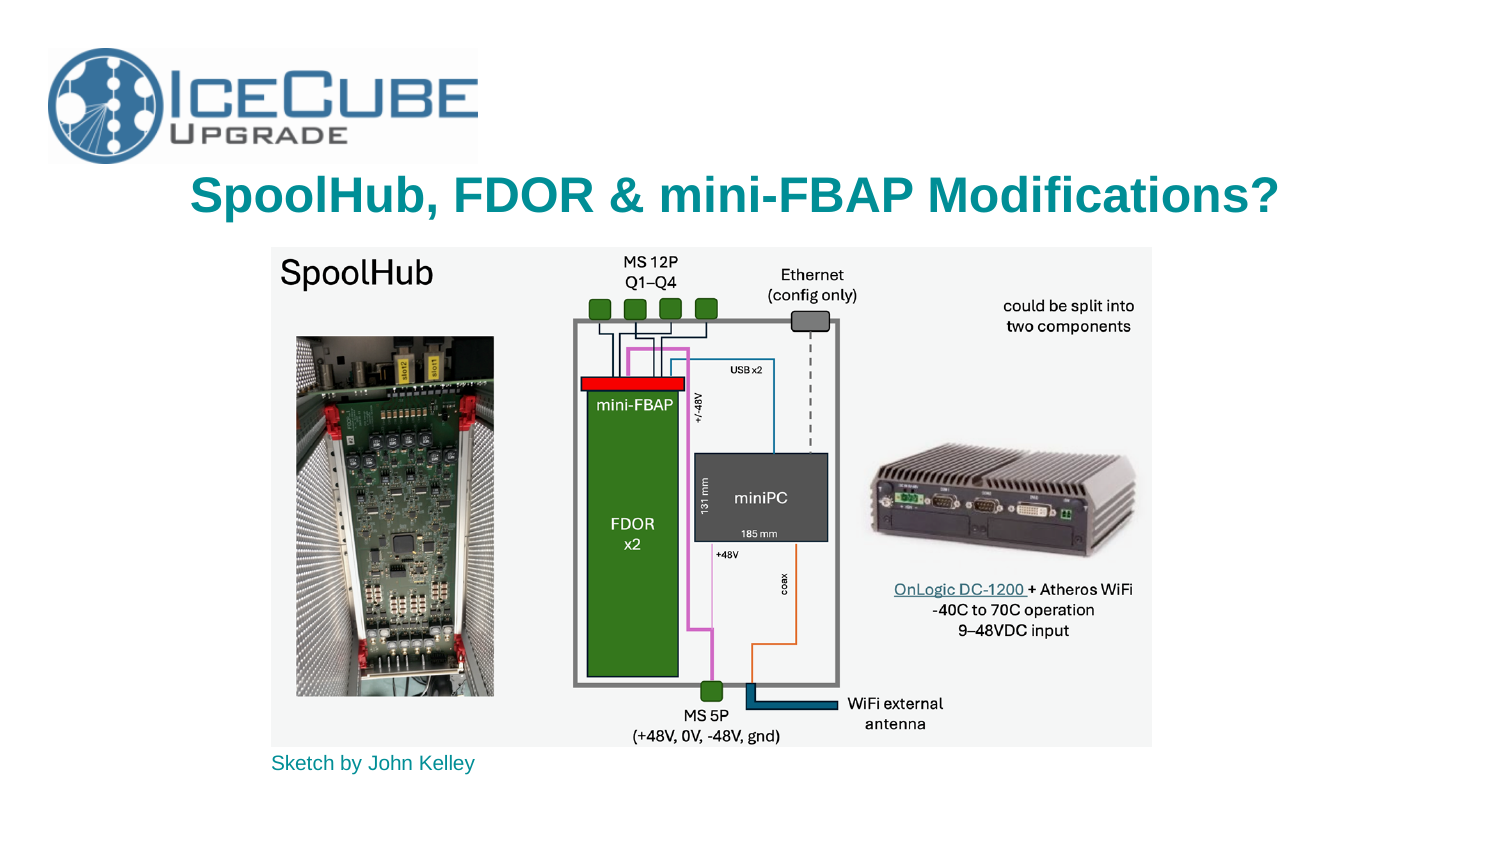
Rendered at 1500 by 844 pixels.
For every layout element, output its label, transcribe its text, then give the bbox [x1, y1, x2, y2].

list Sketch by John Kelley [271, 754, 548, 791]
picture [270, 247, 1153, 747]
title SpoolHub, FDOR & mini-FBAP Modifications? [189, 160, 1362, 248]
picture [48, 48, 478, 164]
